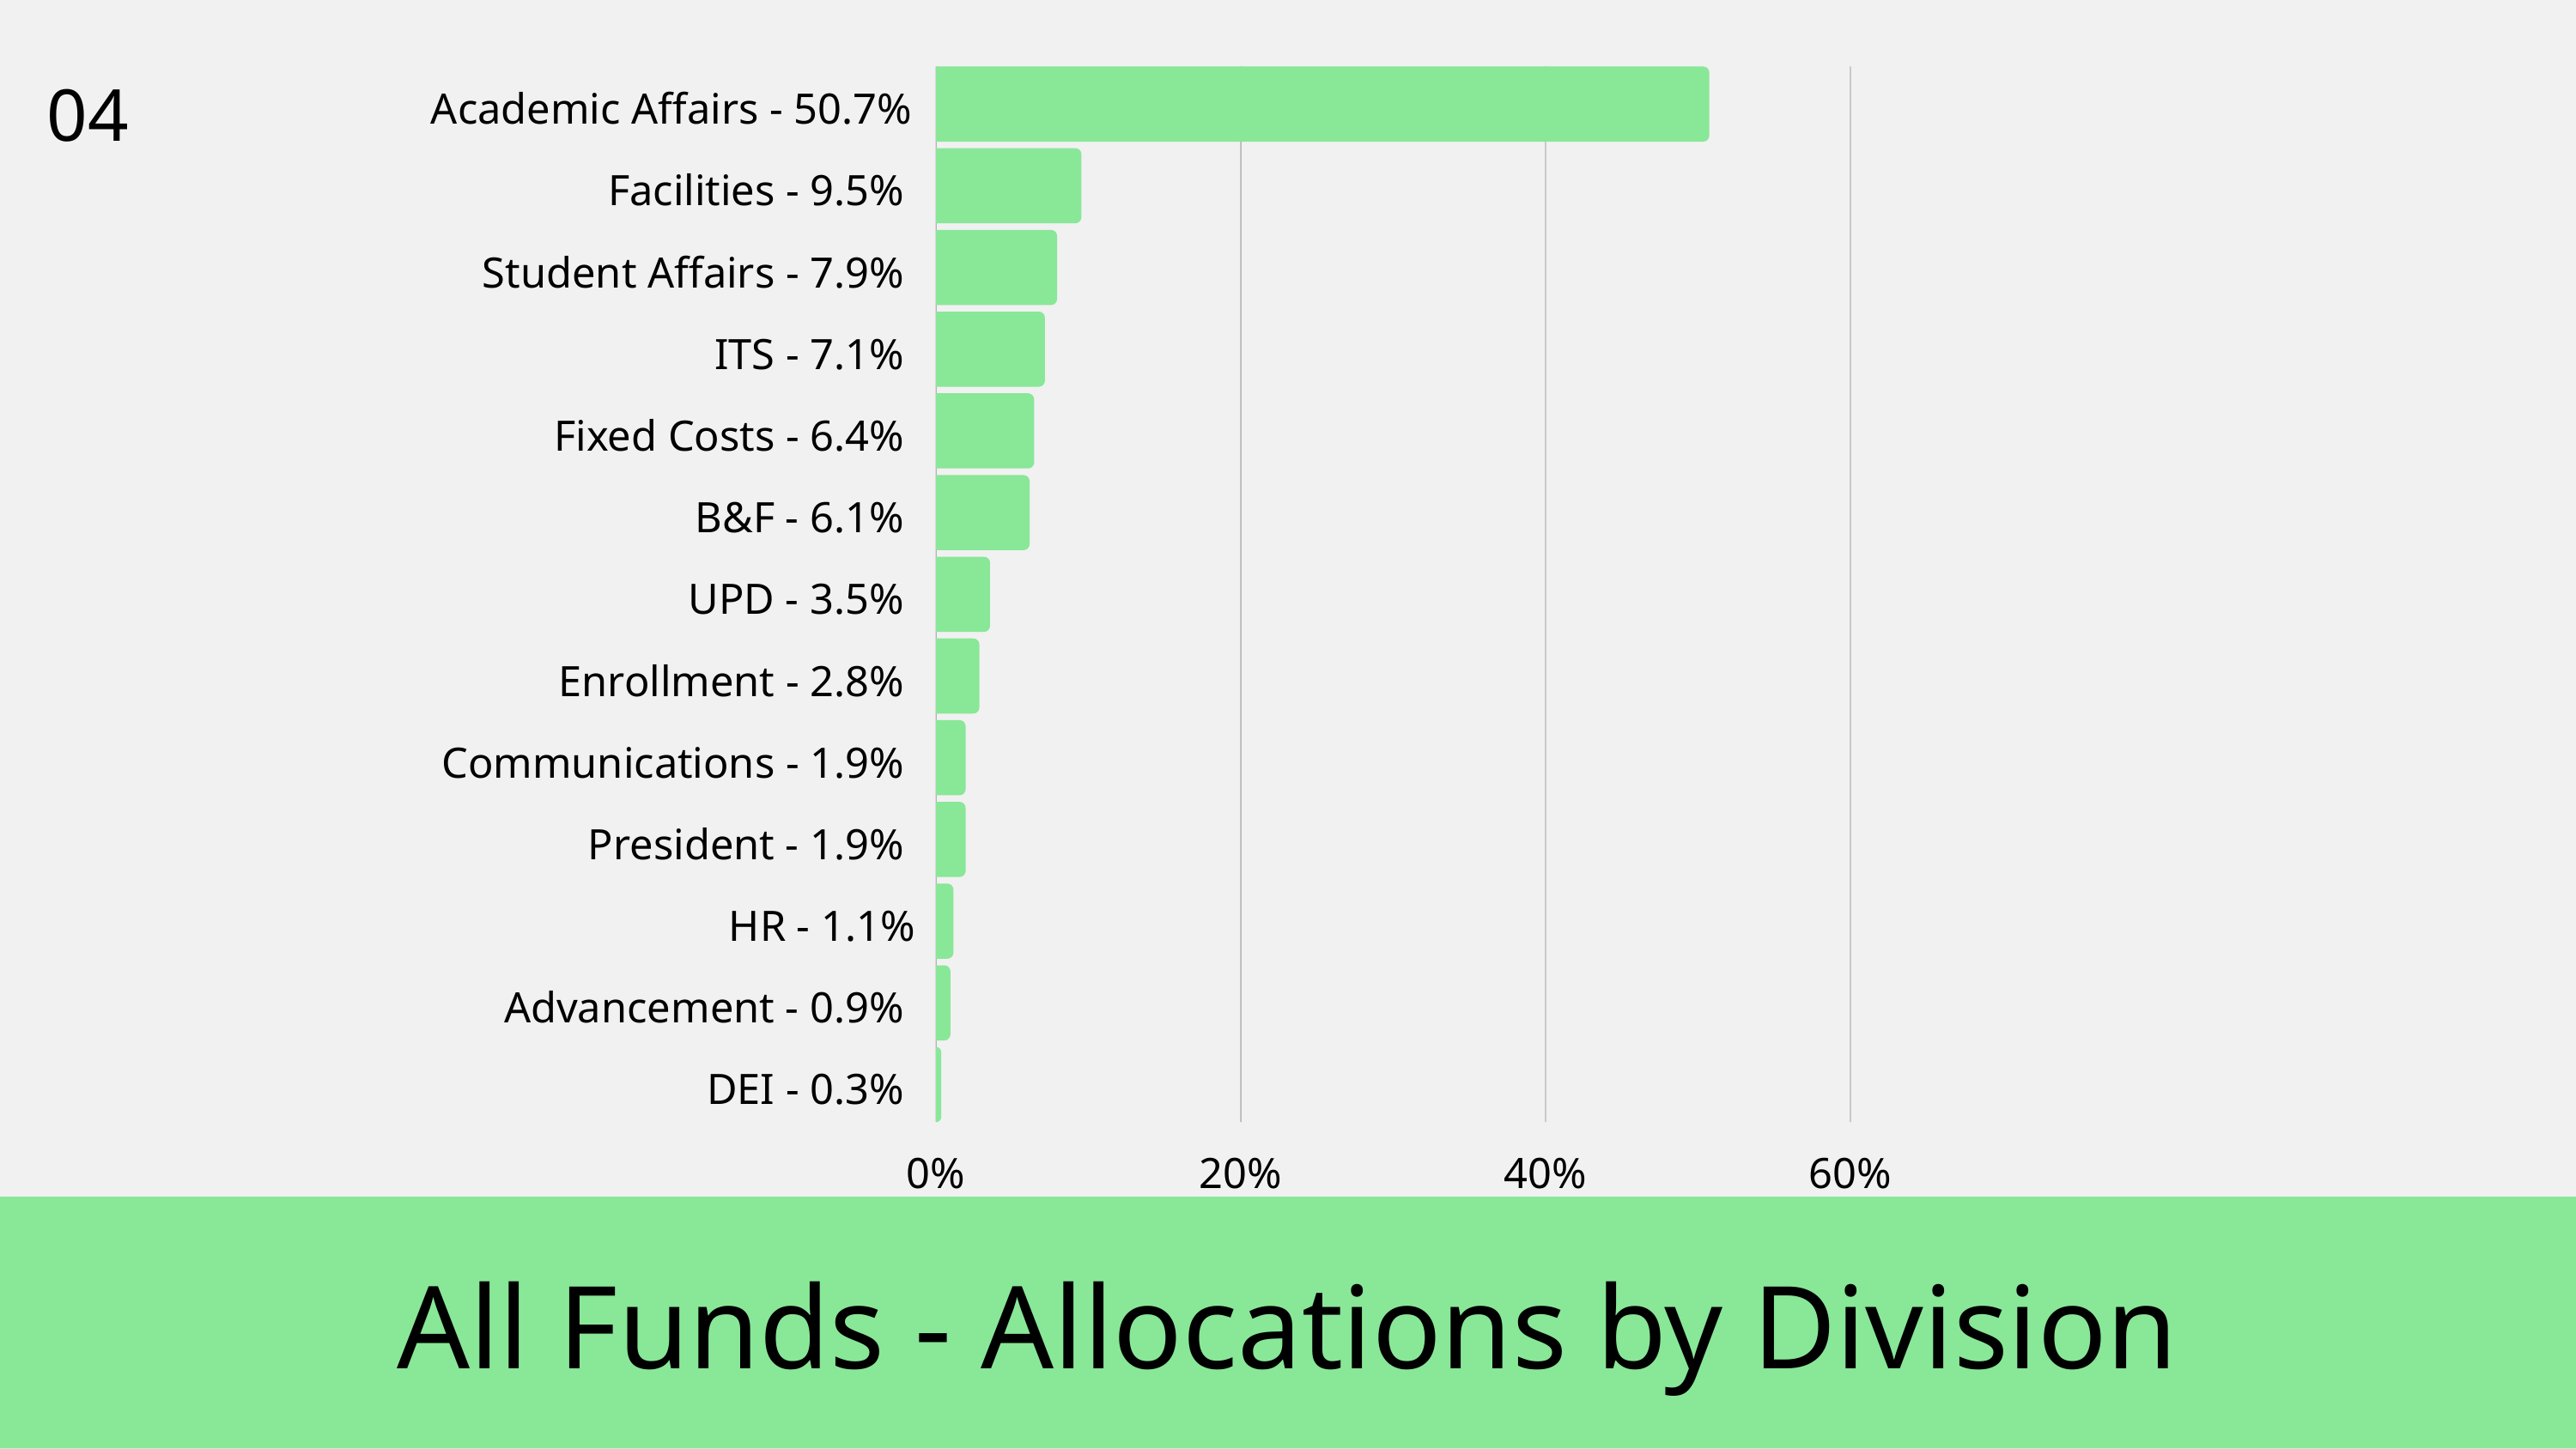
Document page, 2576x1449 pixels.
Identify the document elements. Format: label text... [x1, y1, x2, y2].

text_box All Funds - Allocations by Division [368, 1254, 2208, 1392]
text_box [0, 1197, 2576, 1449]
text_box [386, 66, 1898, 1194]
text_box 04 [30, 15, 145, 156]
